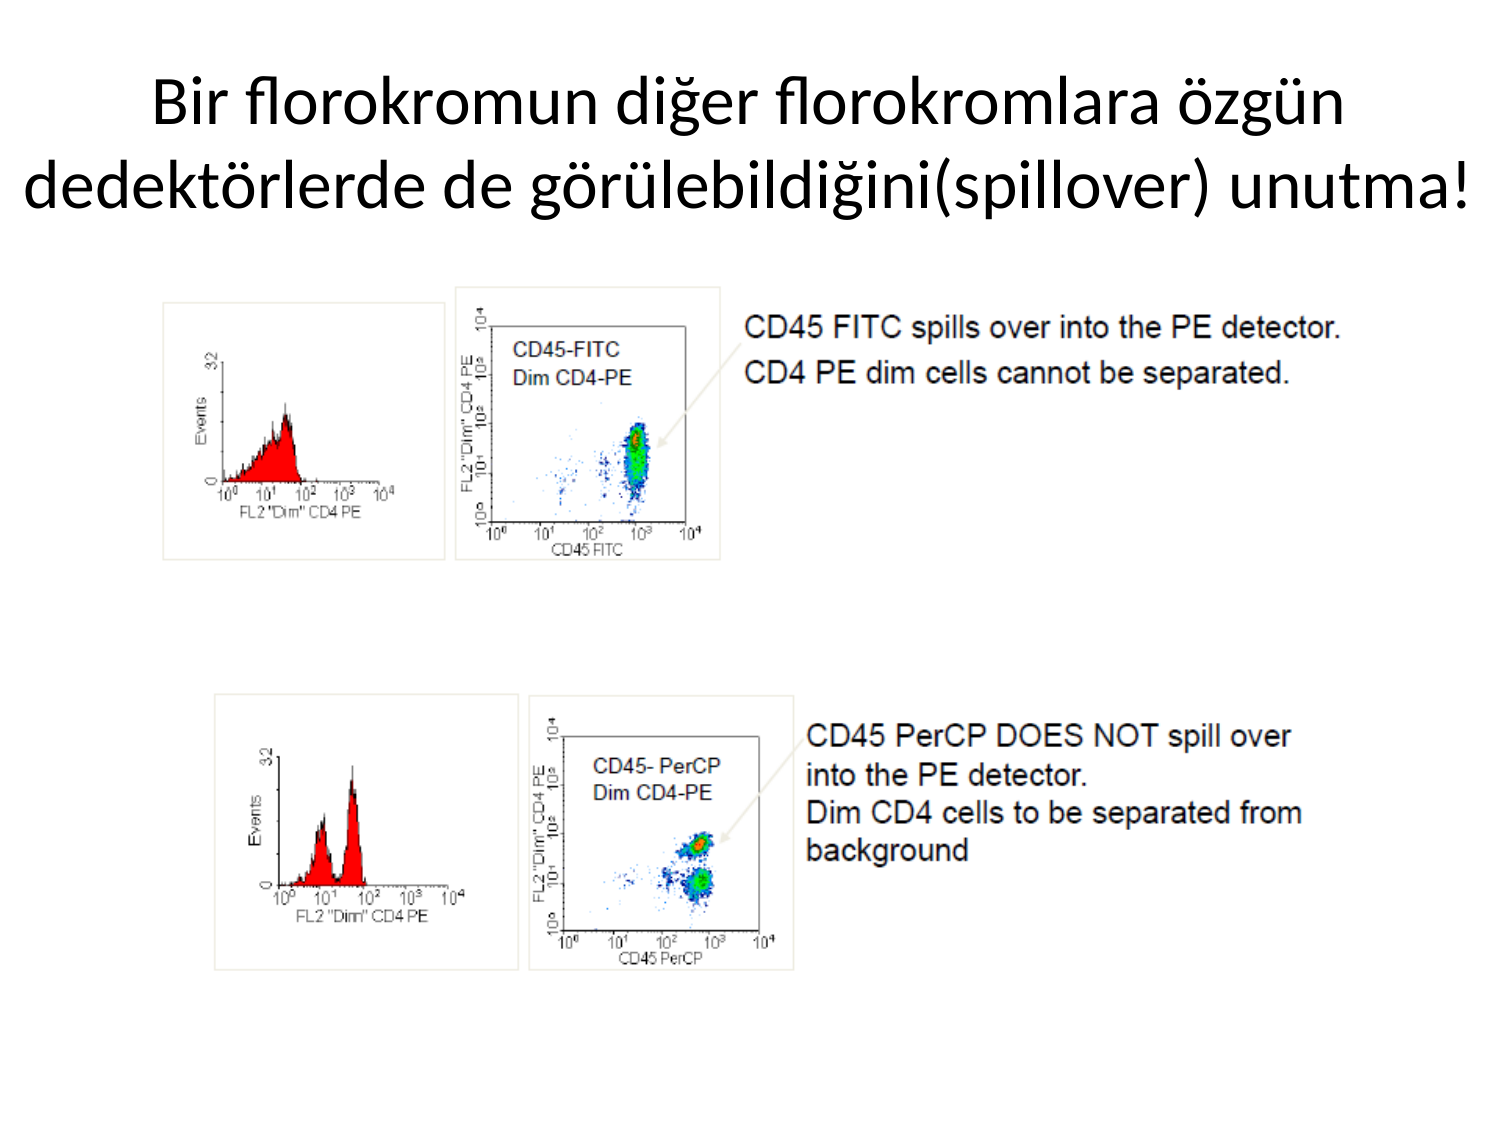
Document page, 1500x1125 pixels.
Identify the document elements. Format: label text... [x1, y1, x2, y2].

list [158, 282, 1342, 985]
title Bir florokromun diğer florokromlara özgün dedektörlerde de görülebildiğini(spillover) unutma! [0, 45, 1500, 233]
